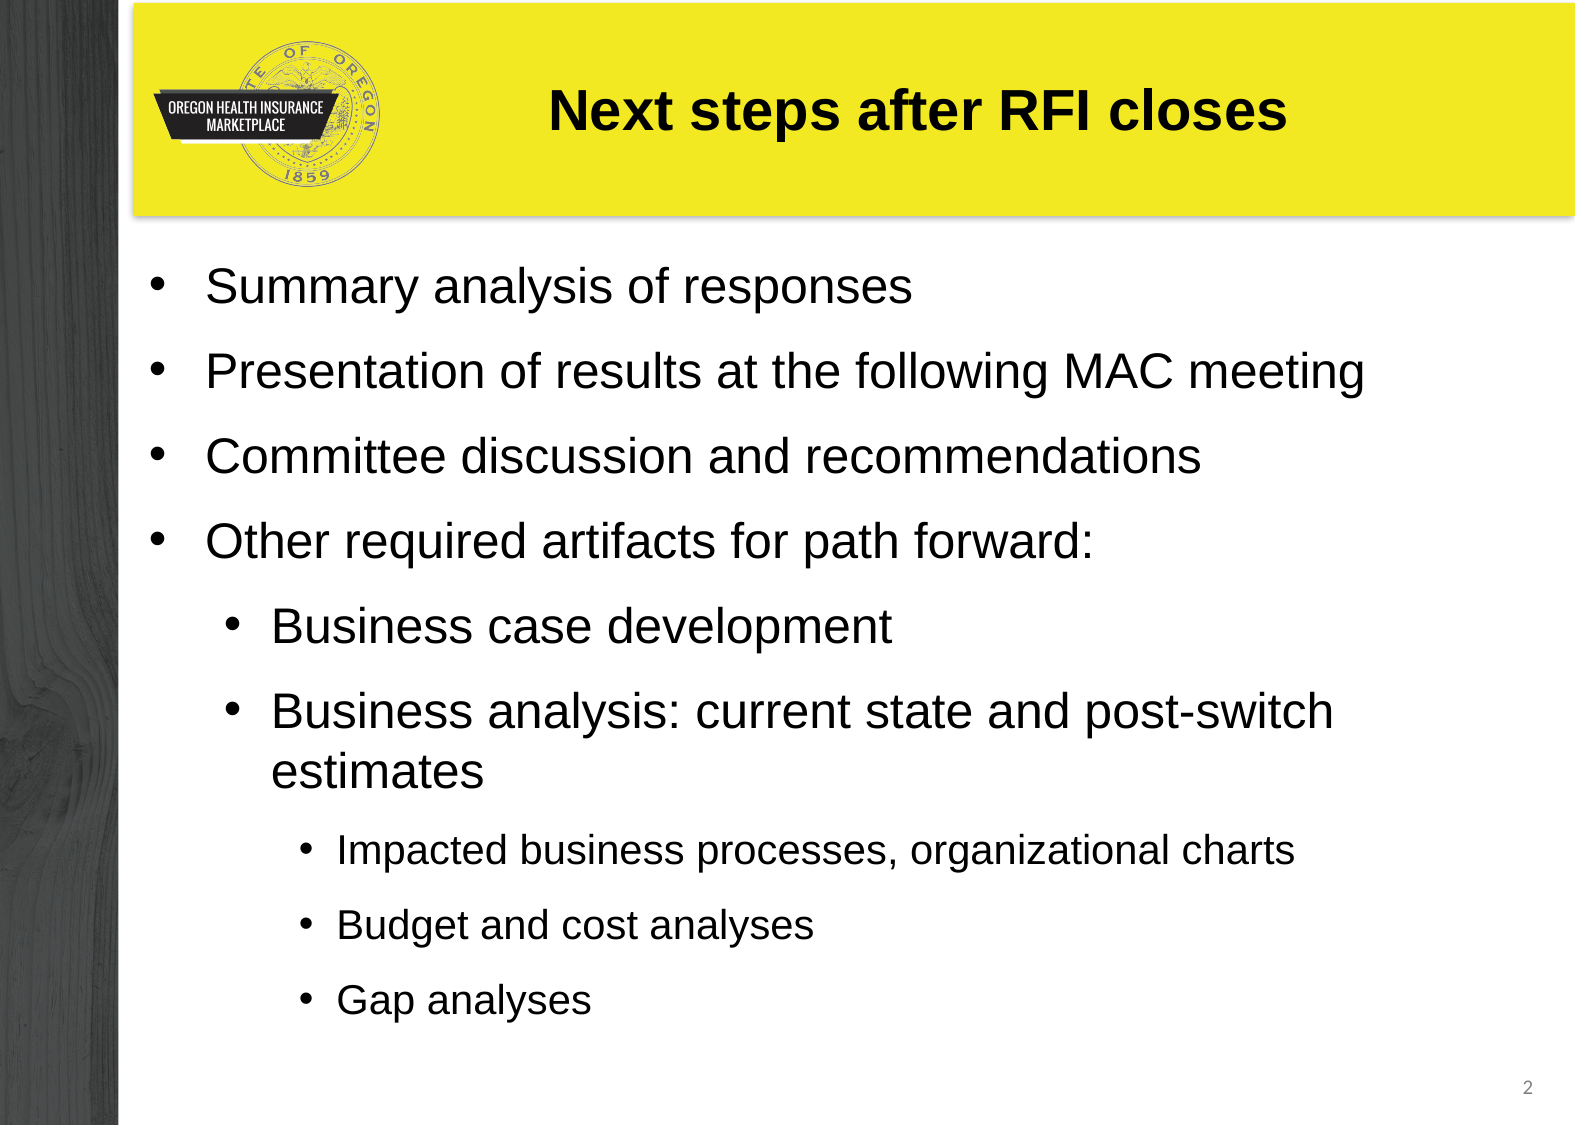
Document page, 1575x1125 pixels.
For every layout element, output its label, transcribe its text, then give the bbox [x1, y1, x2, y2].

picture [0, 0, 119, 1125]
picture [153, 41, 380, 187]
list Next steps after RFI closes [394, 65, 1443, 151]
subtitle Summary analysis of responses Presentation of results at the following MAC meeting Committee discussion and recommendations Other required artifacts for path forward: Business case development Business analysis: current state and post-switch estimates Impacted business processes, organizational charts Budget and cost analyses Gap analyses [133, 245, 1560, 1091]
